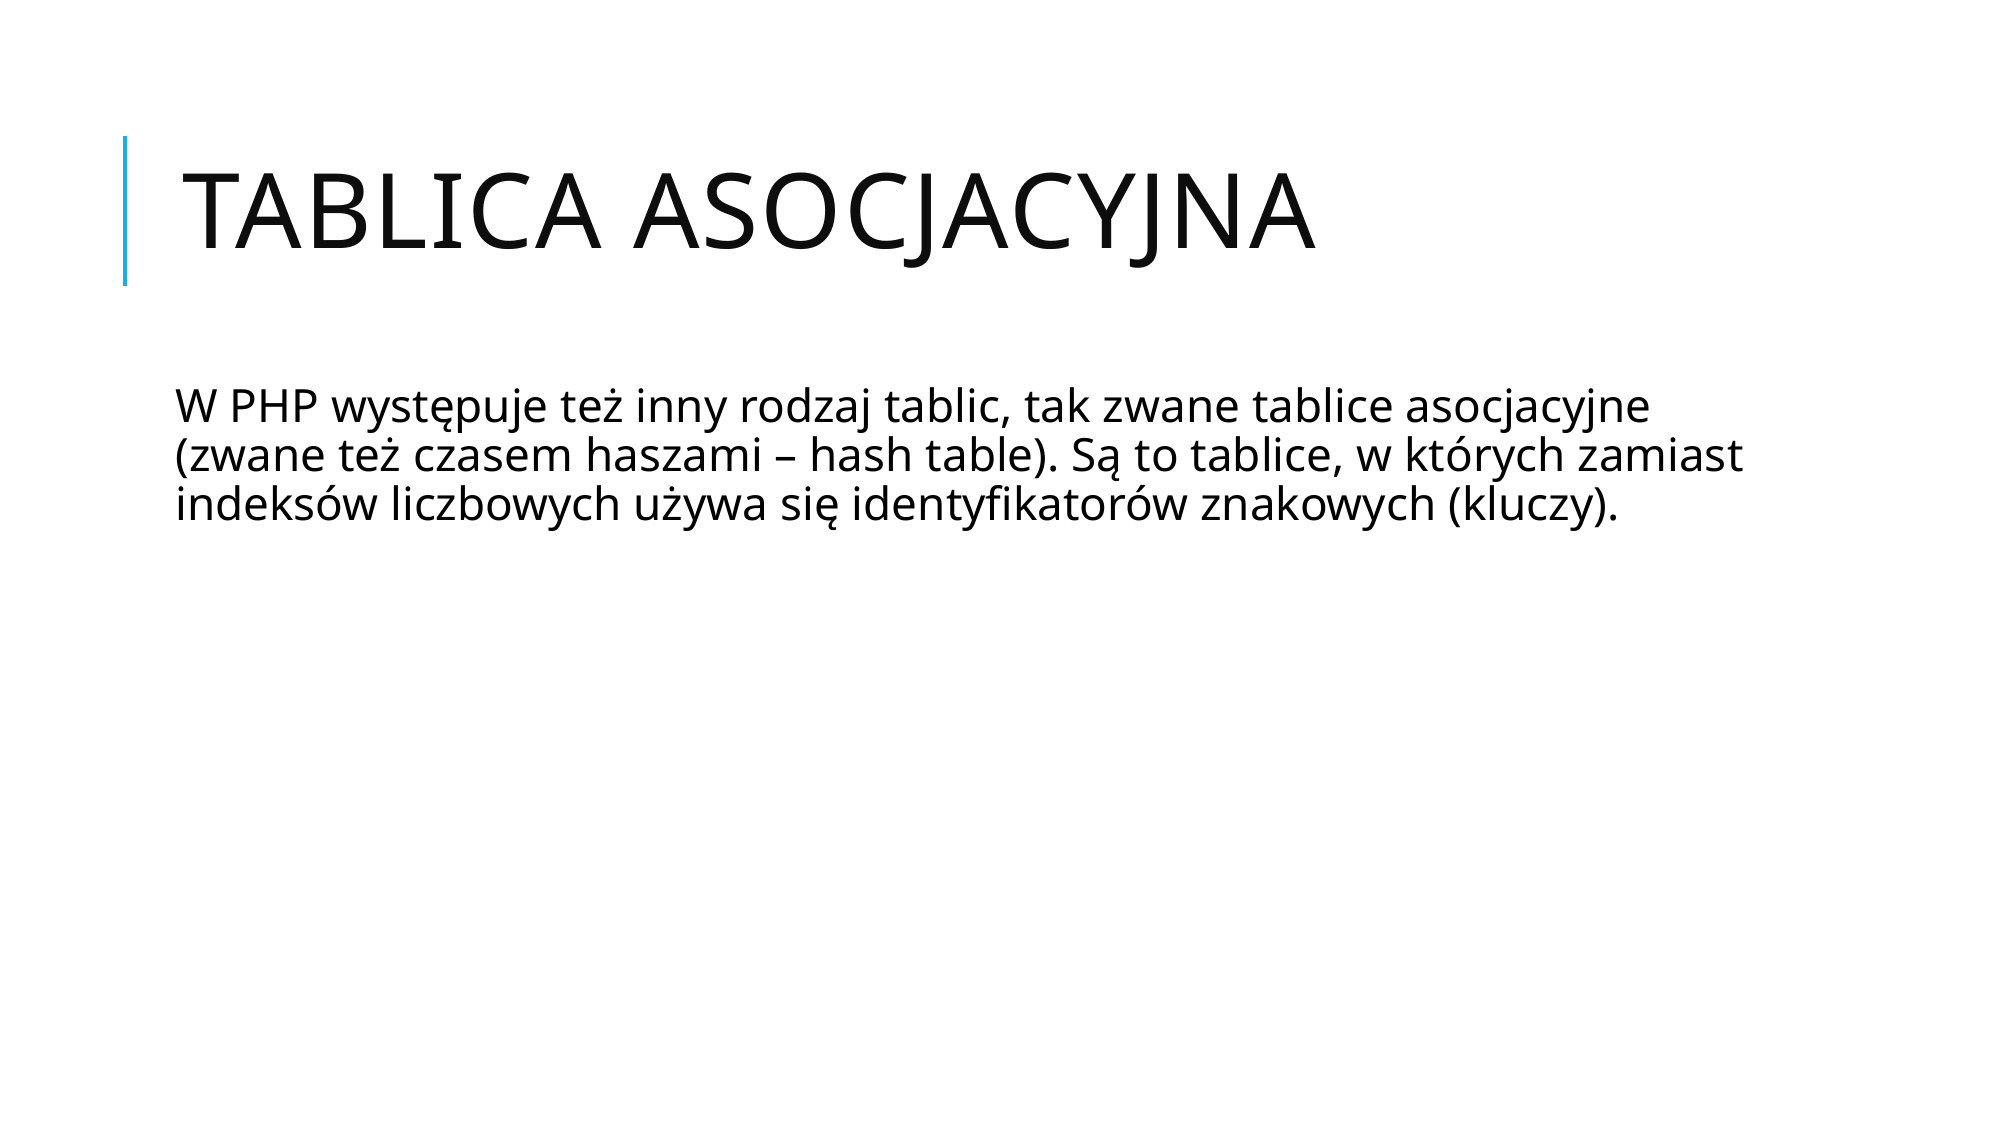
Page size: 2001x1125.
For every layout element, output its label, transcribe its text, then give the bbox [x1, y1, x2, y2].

list W PHP występuje też inny rodzaj tablic, tak zwane tablice asocjacyjne (zwane też czasem haszami – hash table). Są to tablice, w których zamiast indeksów liczbowych używa się identyfikatorów znakowych (kluczy). [168, 375, 1763, 1035]
title Tablica asocjacyjna [168, 96, 1763, 342]
